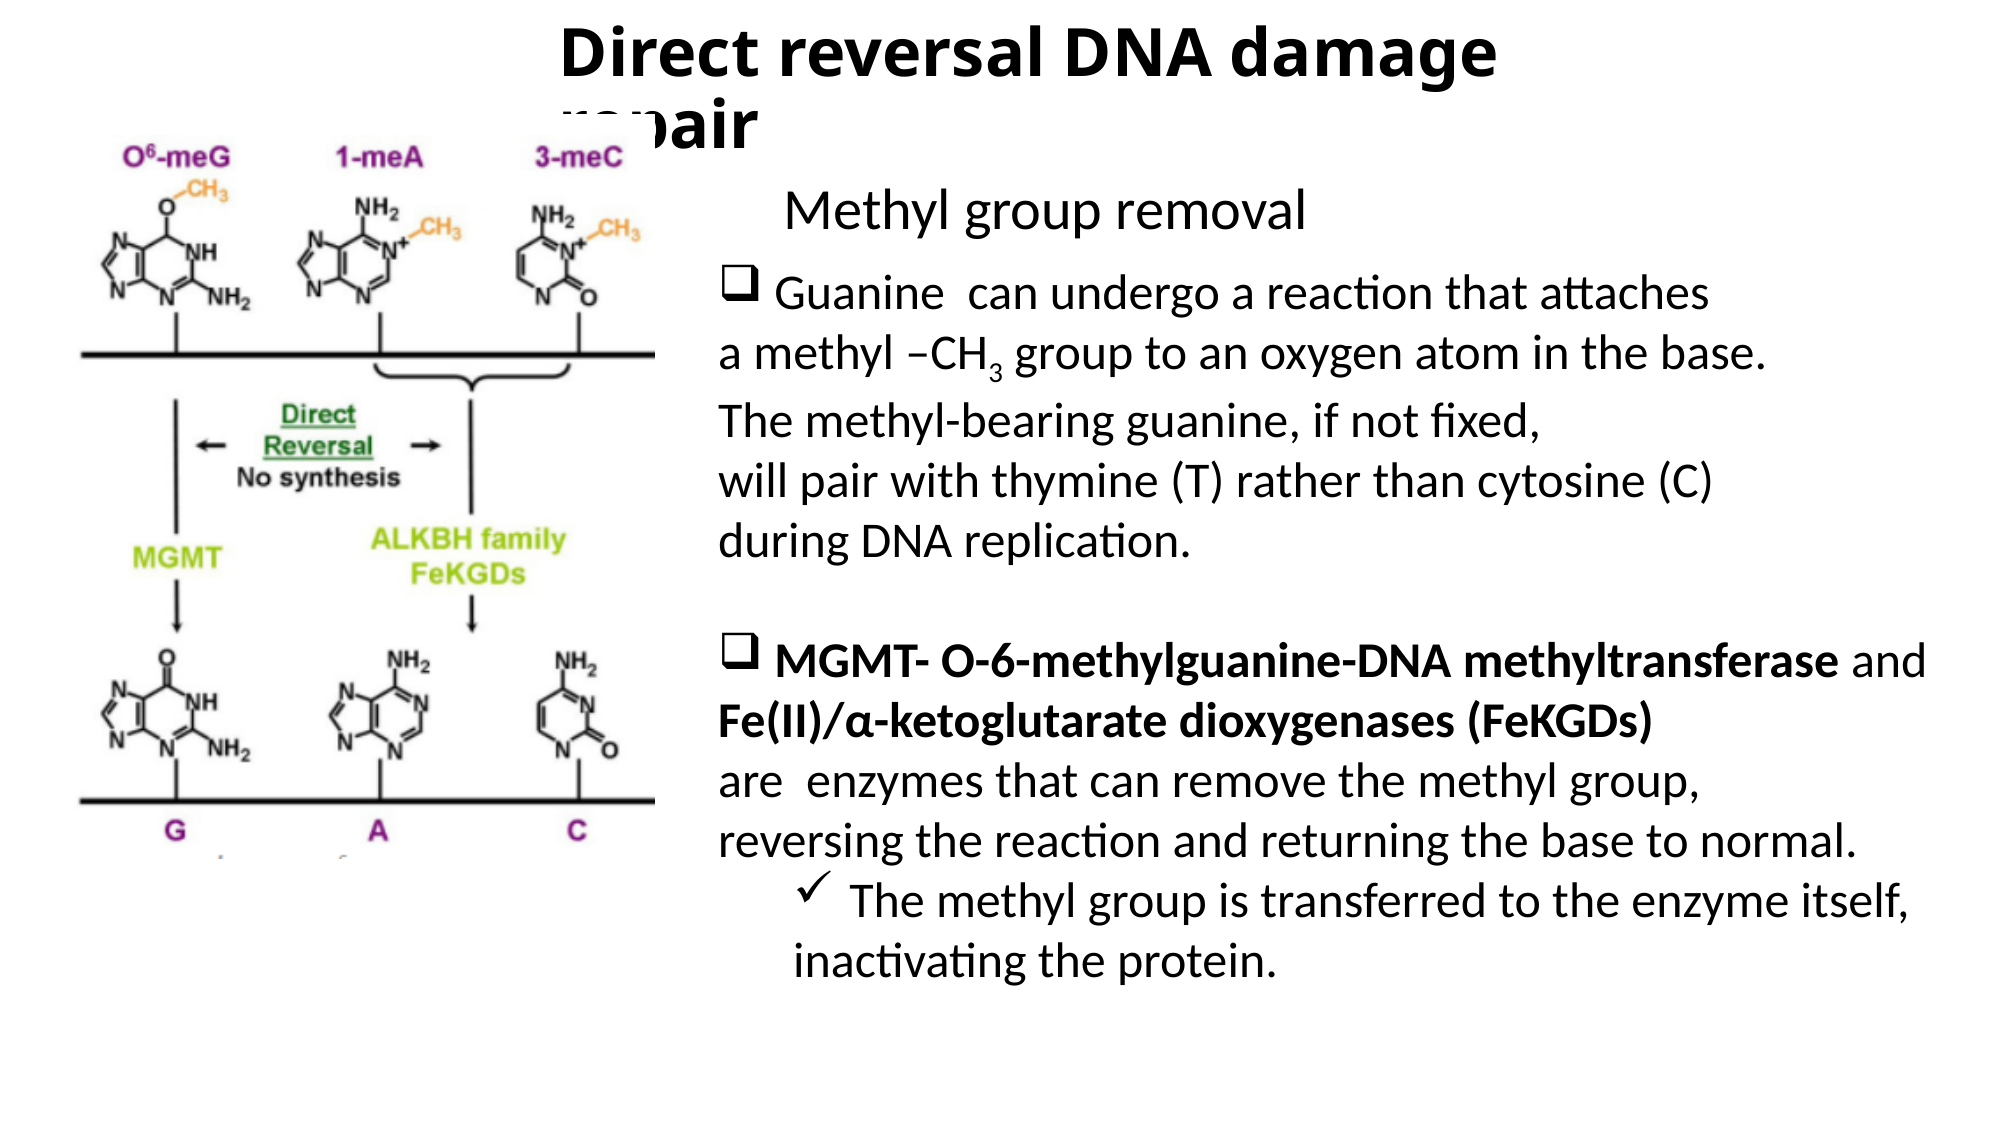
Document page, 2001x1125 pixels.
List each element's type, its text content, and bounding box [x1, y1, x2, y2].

title Direct reversal DNA damage repair [543, 0, 1581, 200]
picture [55, 114, 655, 860]
text_box Methyl group removal [769, 163, 1324, 319]
text_box Guanine can undergo a reaction that attaches a methyl –CH3 group to an oxygen atom in the base. The methyl-bearing guanine, if not fixed, will pair with thymine (T) rather than cytosine (C) during DNA replication. MGMT- O-6-methylguanine-DNA methyltransferase and Fe(II)/α-ketoglutarate dioxygenases (FeKGDs) are enzymes that can remove the methyl group, reversing the reaction and returning the base to normal. The methyl group is transferred to the enzyme itself, inactivating the protein. [703, 252, 2000, 996]
